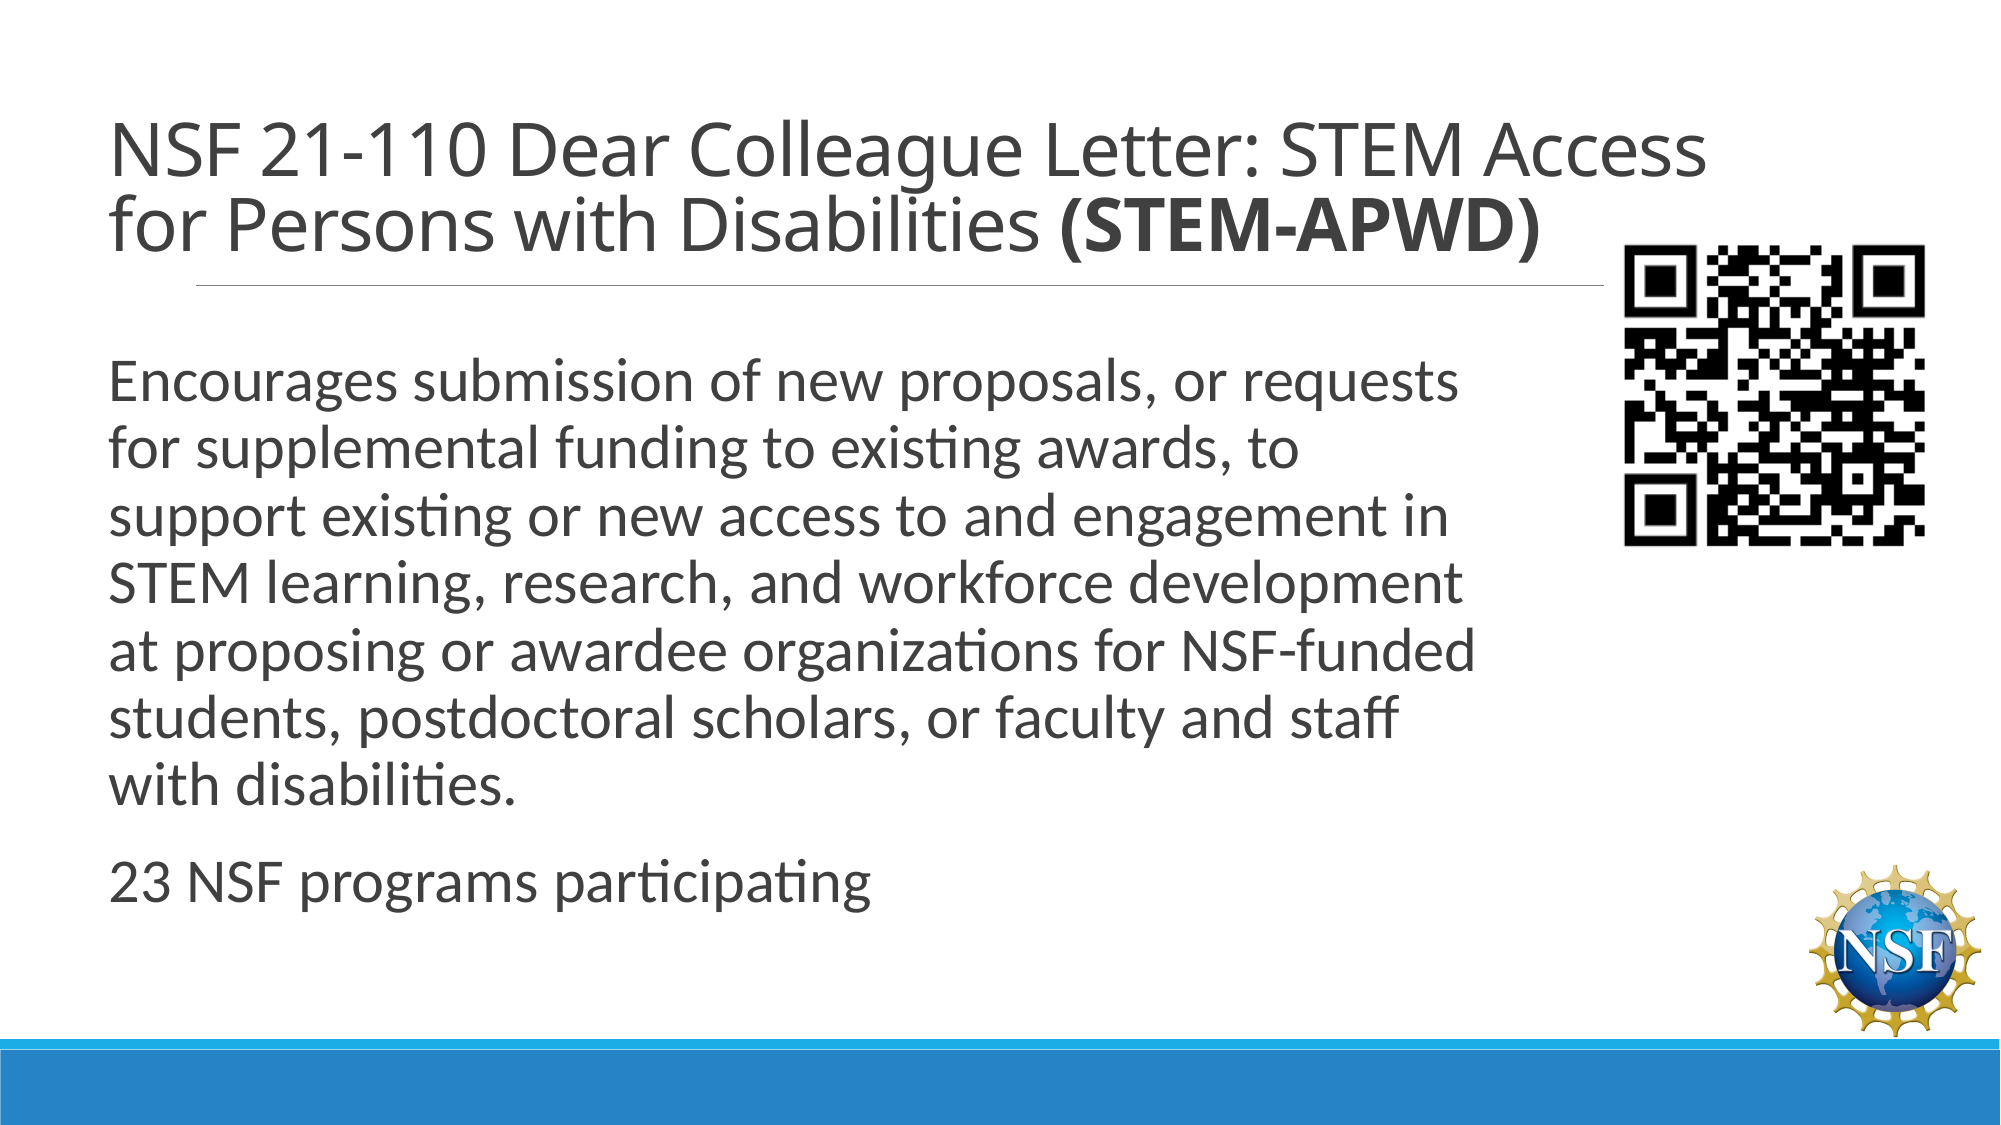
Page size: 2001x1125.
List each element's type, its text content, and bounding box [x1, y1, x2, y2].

picture [1806, 861, 1984, 1040]
picture [1603, 226, 1944, 563]
list Encourages submission of new proposals, or requests for supplemental funding to existing awards, to support existing or new access to and engagement in STEM learning, research, and workforce development at proposing or awardee organizations for NSF-funded students, postdoctoral scholars, or faculty and staff with disabilities. ​ ​23 NSF programs participating [93, 339, 1486, 1016]
title NSF 21-110 Dear Colleague Letter: STEM Access for Persons with Disabilities (STEM-APWD) [93, 39, 1774, 275]
